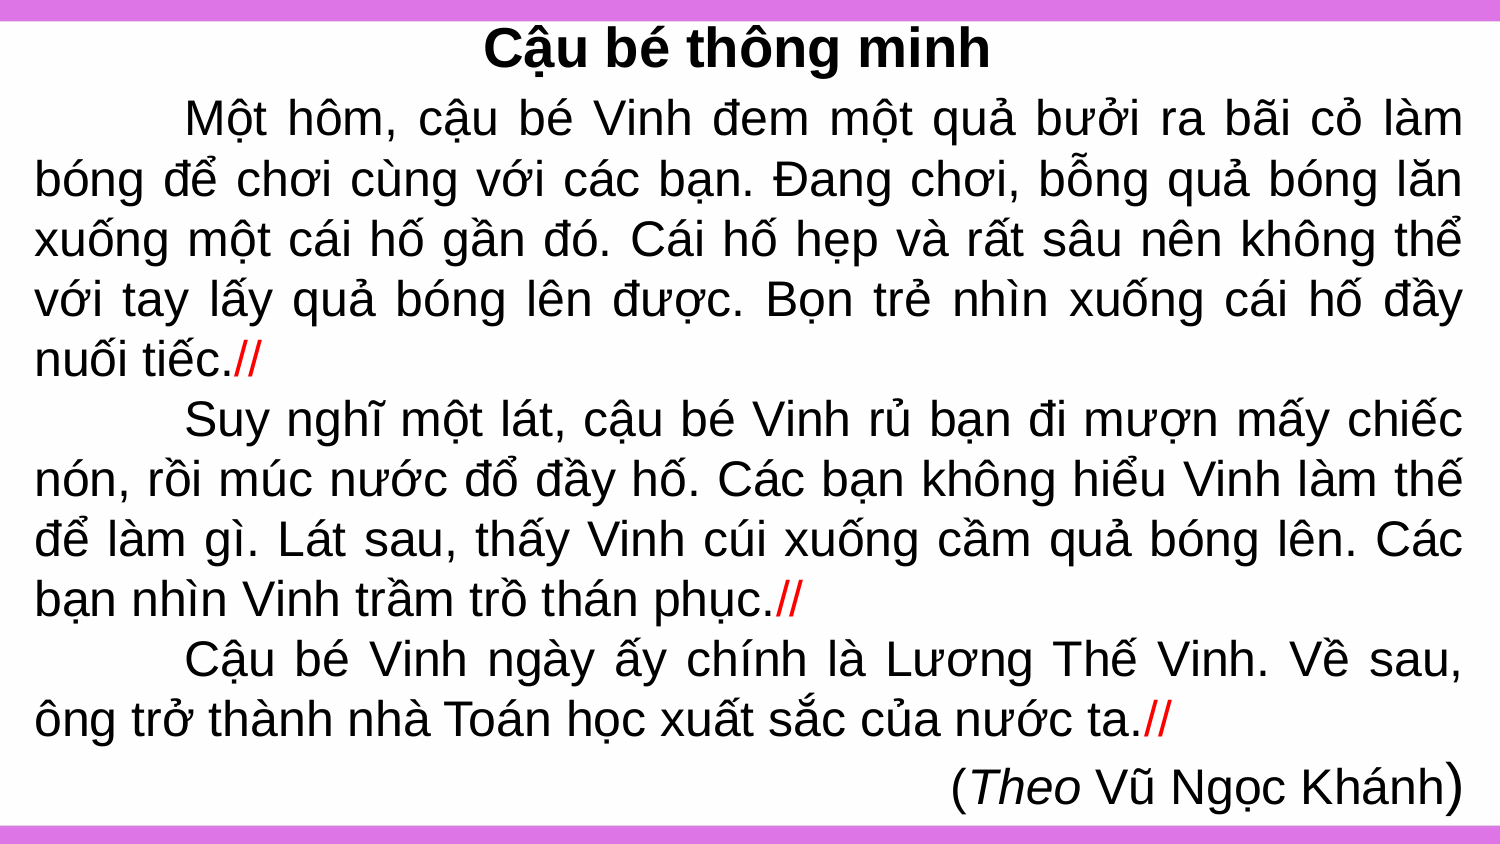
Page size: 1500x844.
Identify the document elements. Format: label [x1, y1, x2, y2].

text_box [19, 3, 1480, 827]
picture [0, 0, 1500, 844]
